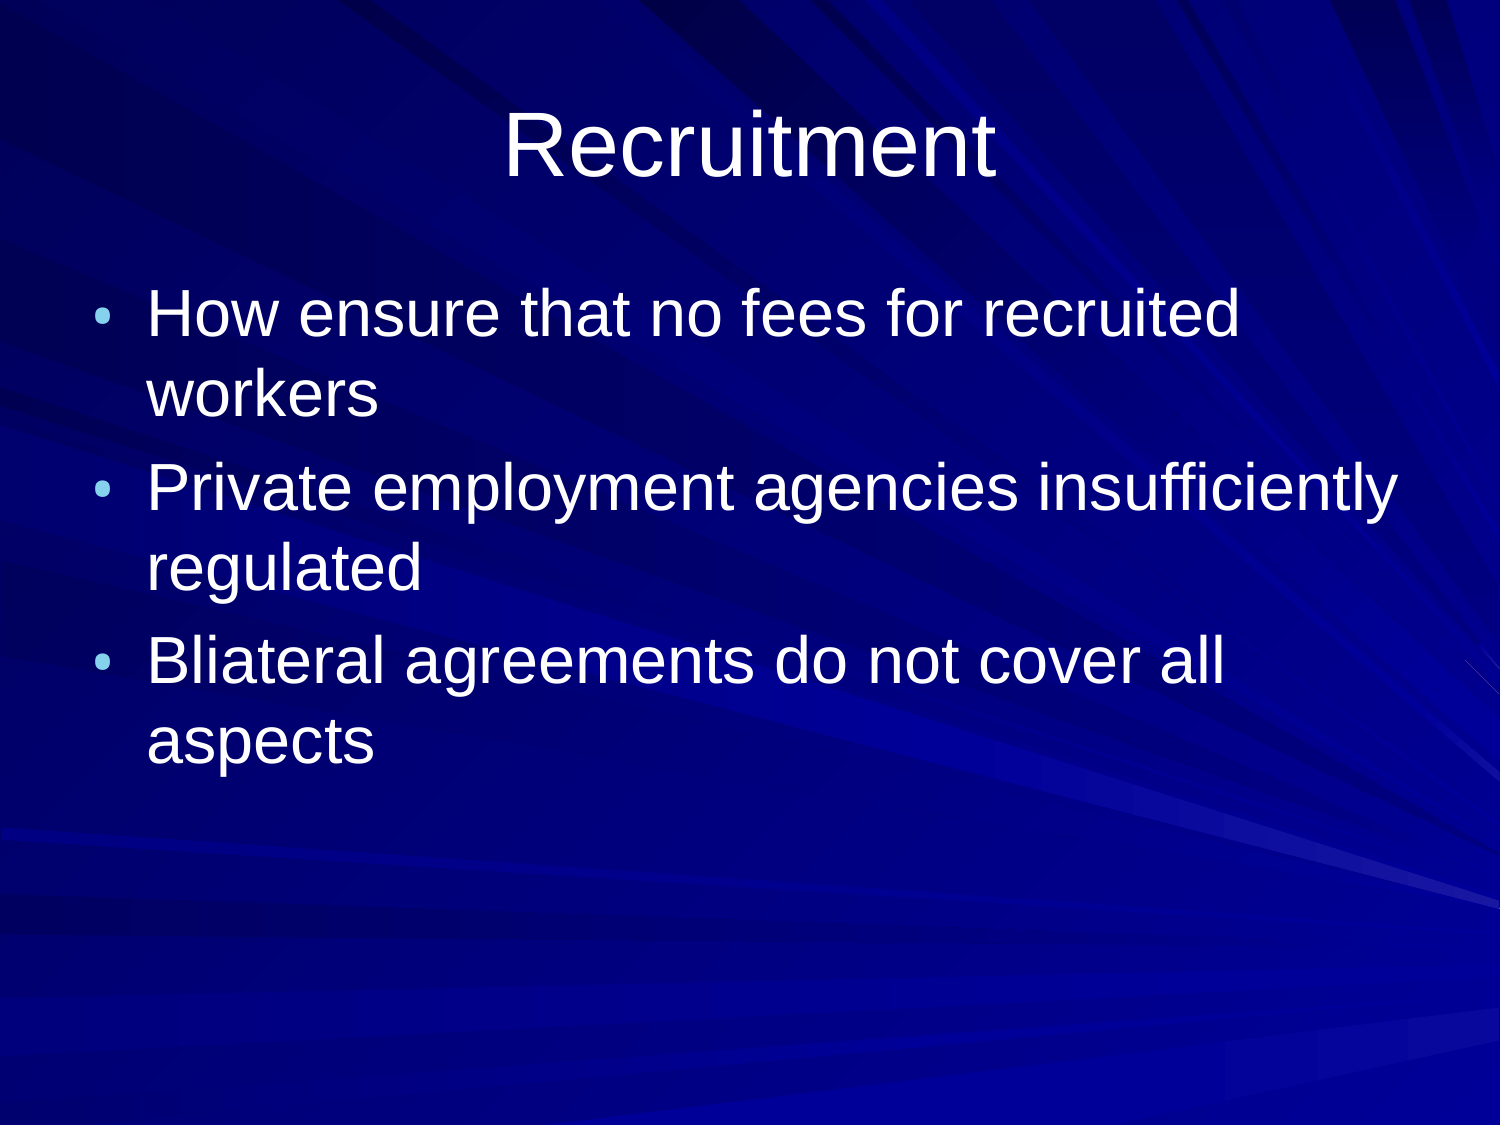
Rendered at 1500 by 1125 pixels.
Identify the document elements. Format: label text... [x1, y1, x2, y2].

list How ensure that no fees for recruited workers Private employment agencies insufficiently regulated Bliateral agreements do not cover all aspects [75, 262, 1425, 1006]
title Recruitment [75, 45, 1425, 234]
